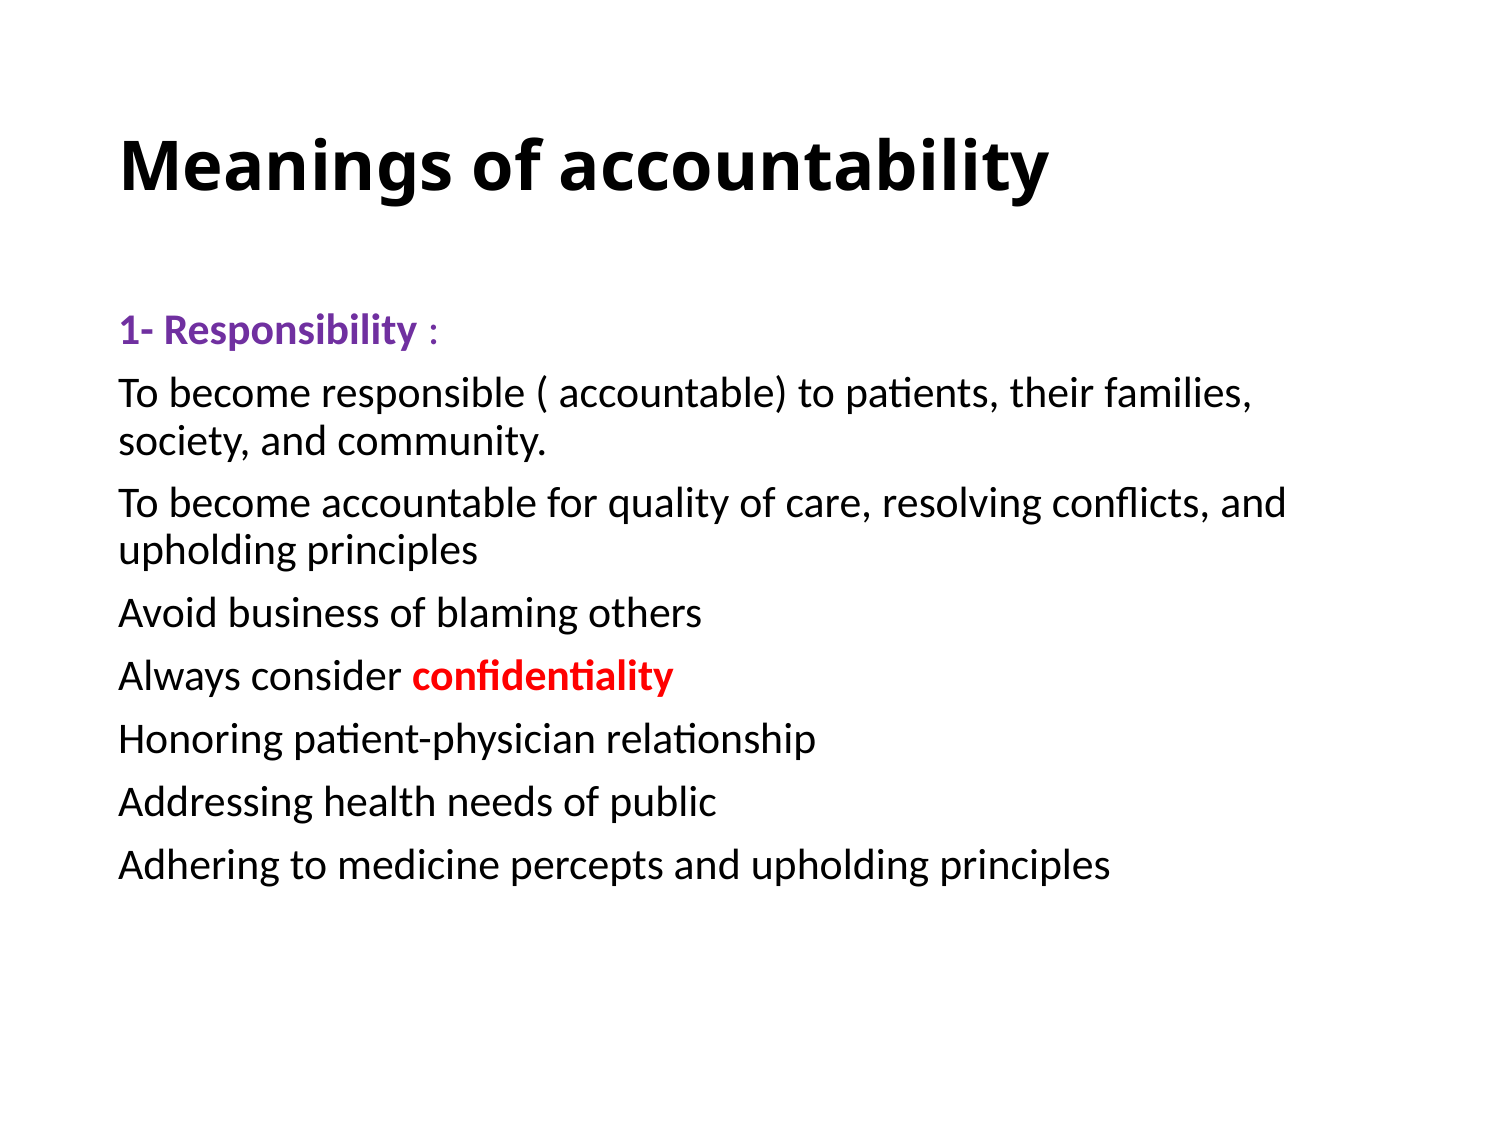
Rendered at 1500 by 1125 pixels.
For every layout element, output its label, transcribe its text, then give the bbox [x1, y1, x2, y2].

list 1- Responsibility : To become responsible ( accountable) to patients, their families, society, and community. To become accountable for quality of care, resolving conflicts, and upholding principles Avoid business of blaming others Always consider confidentiality Honoring patient-physician relationship Addressing health needs of public Adhering to medicine percepts and upholding principles [103, 299, 1397, 1014]
title Meanings of accountability [103, 59, 1397, 278]
